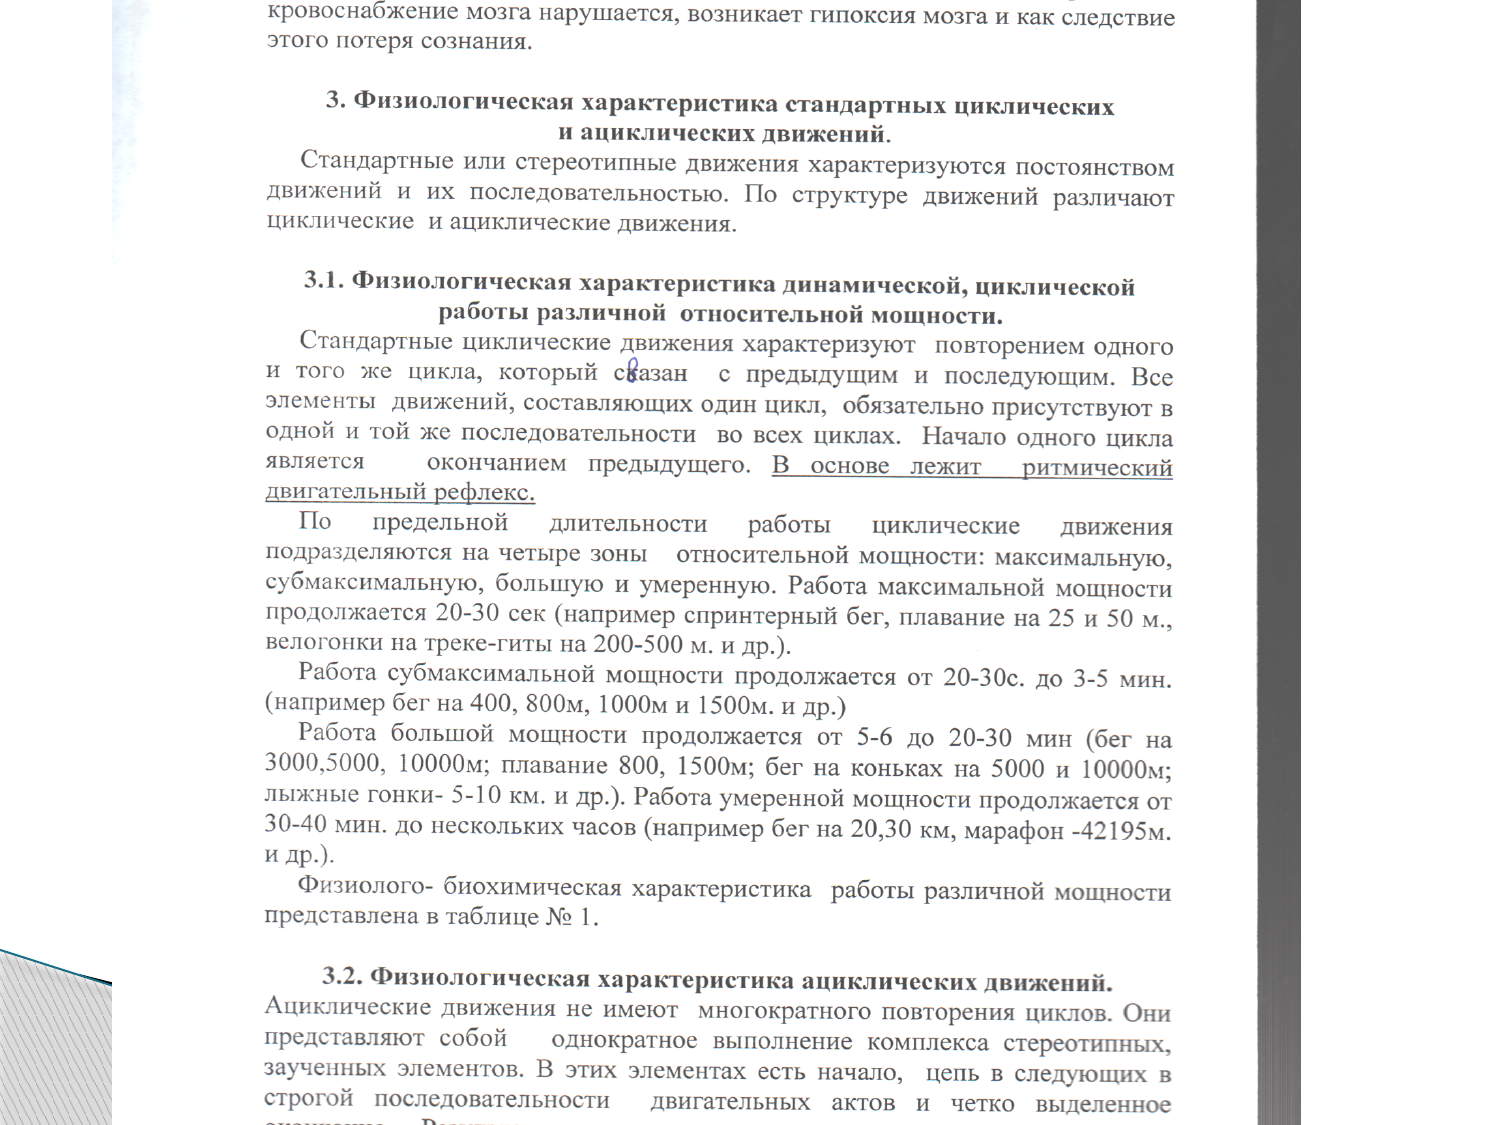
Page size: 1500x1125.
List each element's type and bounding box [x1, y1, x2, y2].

picture [112, 0, 1301, 1125]
